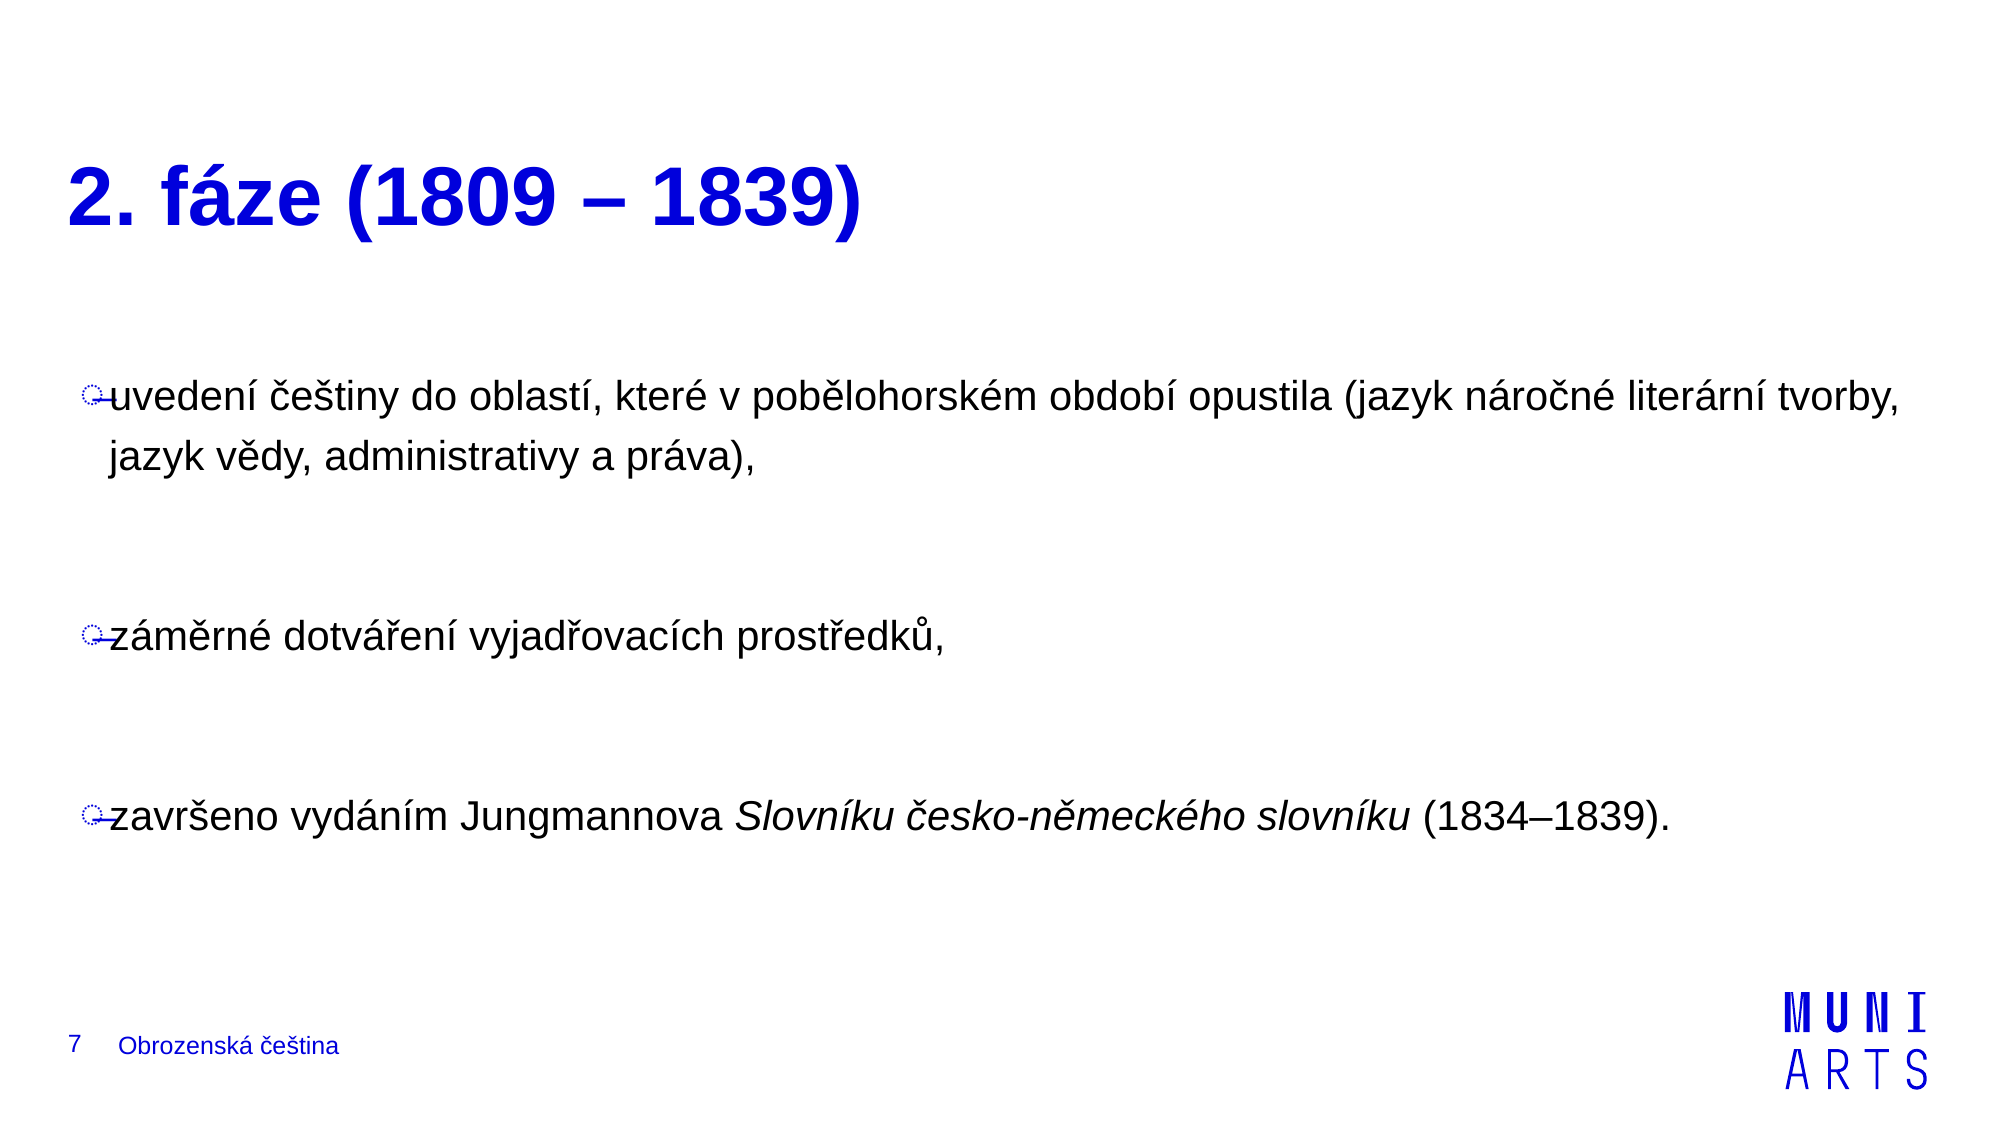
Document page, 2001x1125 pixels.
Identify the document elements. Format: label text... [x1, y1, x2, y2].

footer Obrozenská čeština [118, 1023, 1418, 1066]
title 2. fáze (1809 – 1839) [67, 158, 1878, 223]
slide_number 7 [67, 1021, 110, 1063]
list uvedení češtiny do oblastí, které v pobělohorském období opustila (jazyk náročné literární tvorby, jazyk vědy, administrativy a práva), záměrné dotváření vyjadřovacích prostředků, završeno vydáním Jungmannova Slovníku česko-německého slovníku (1834–1839). [67, 358, 1943, 851]
